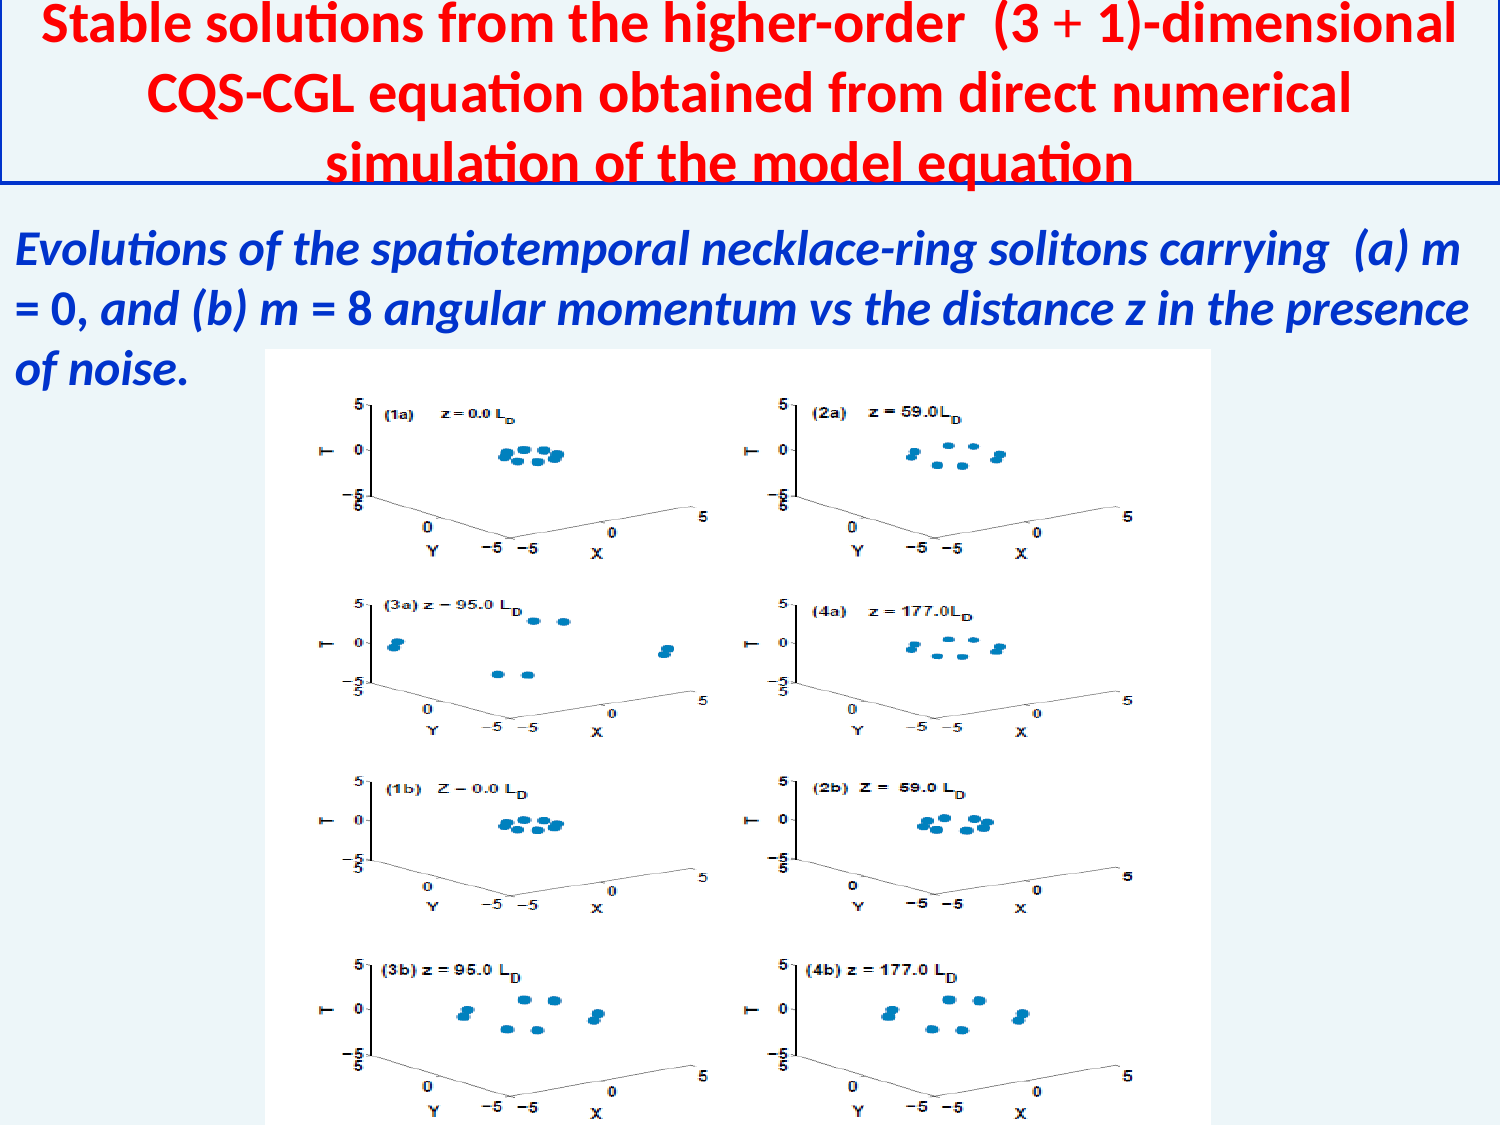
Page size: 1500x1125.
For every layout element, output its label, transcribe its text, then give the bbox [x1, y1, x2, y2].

title Stable solutions from the higher-order (3 + 1)-dimensional CQS-CGL equation obtained from direct numerical simulation of the model equation [0, 0, 1500, 183]
picture [265, 349, 1211, 1125]
text_box Evolutions of the spatiotemporal necklace-ring solitons carrying (a) m = 0, and (b) m = 8 angular momentum vs the distance z in the presence of noise. [0, 208, 1500, 403]
